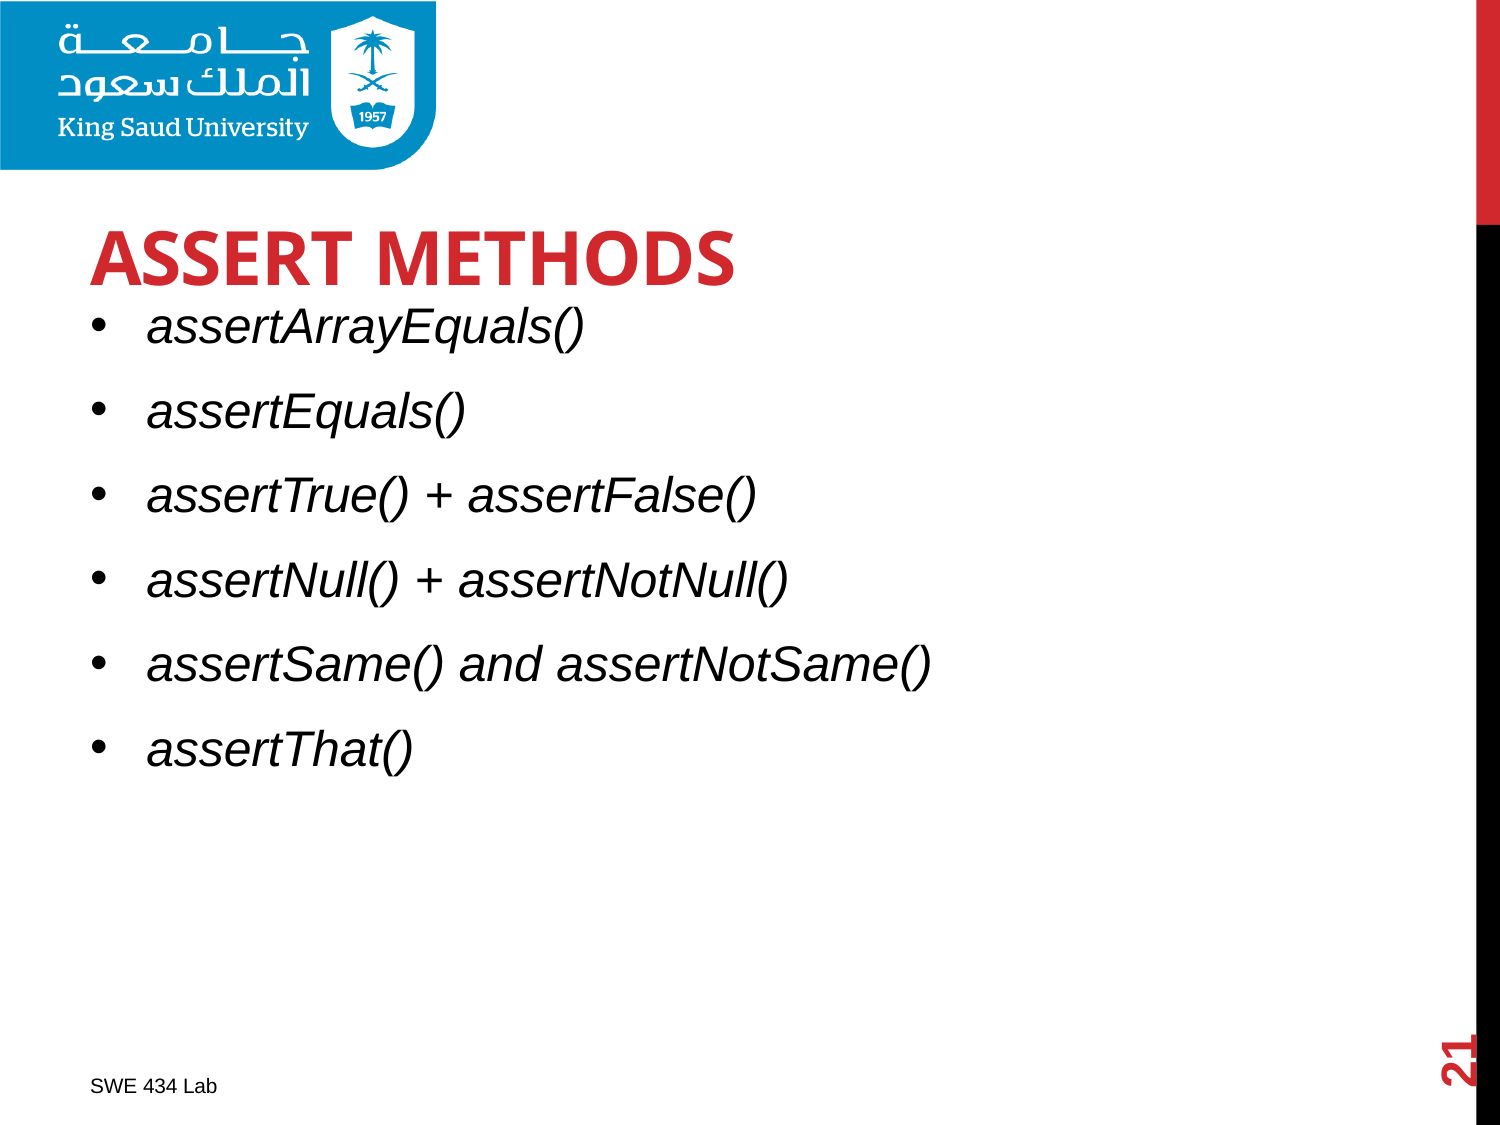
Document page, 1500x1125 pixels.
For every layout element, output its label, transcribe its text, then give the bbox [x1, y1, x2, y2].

title ASSERT METHODS [87, 210, 851, 293]
list assertArrayEquals() assertEquals() assertTrue() + assertFalse() assertNull() + assertNotNull() assertSame() and assertNotSame() assertThat() [87, 293, 938, 932]
text_box [0, 0, 438, 175]
text_box 21 [1433, 1030, 1489, 1091]
footer SWE 434 Lab [87, 1074, 220, 1125]
